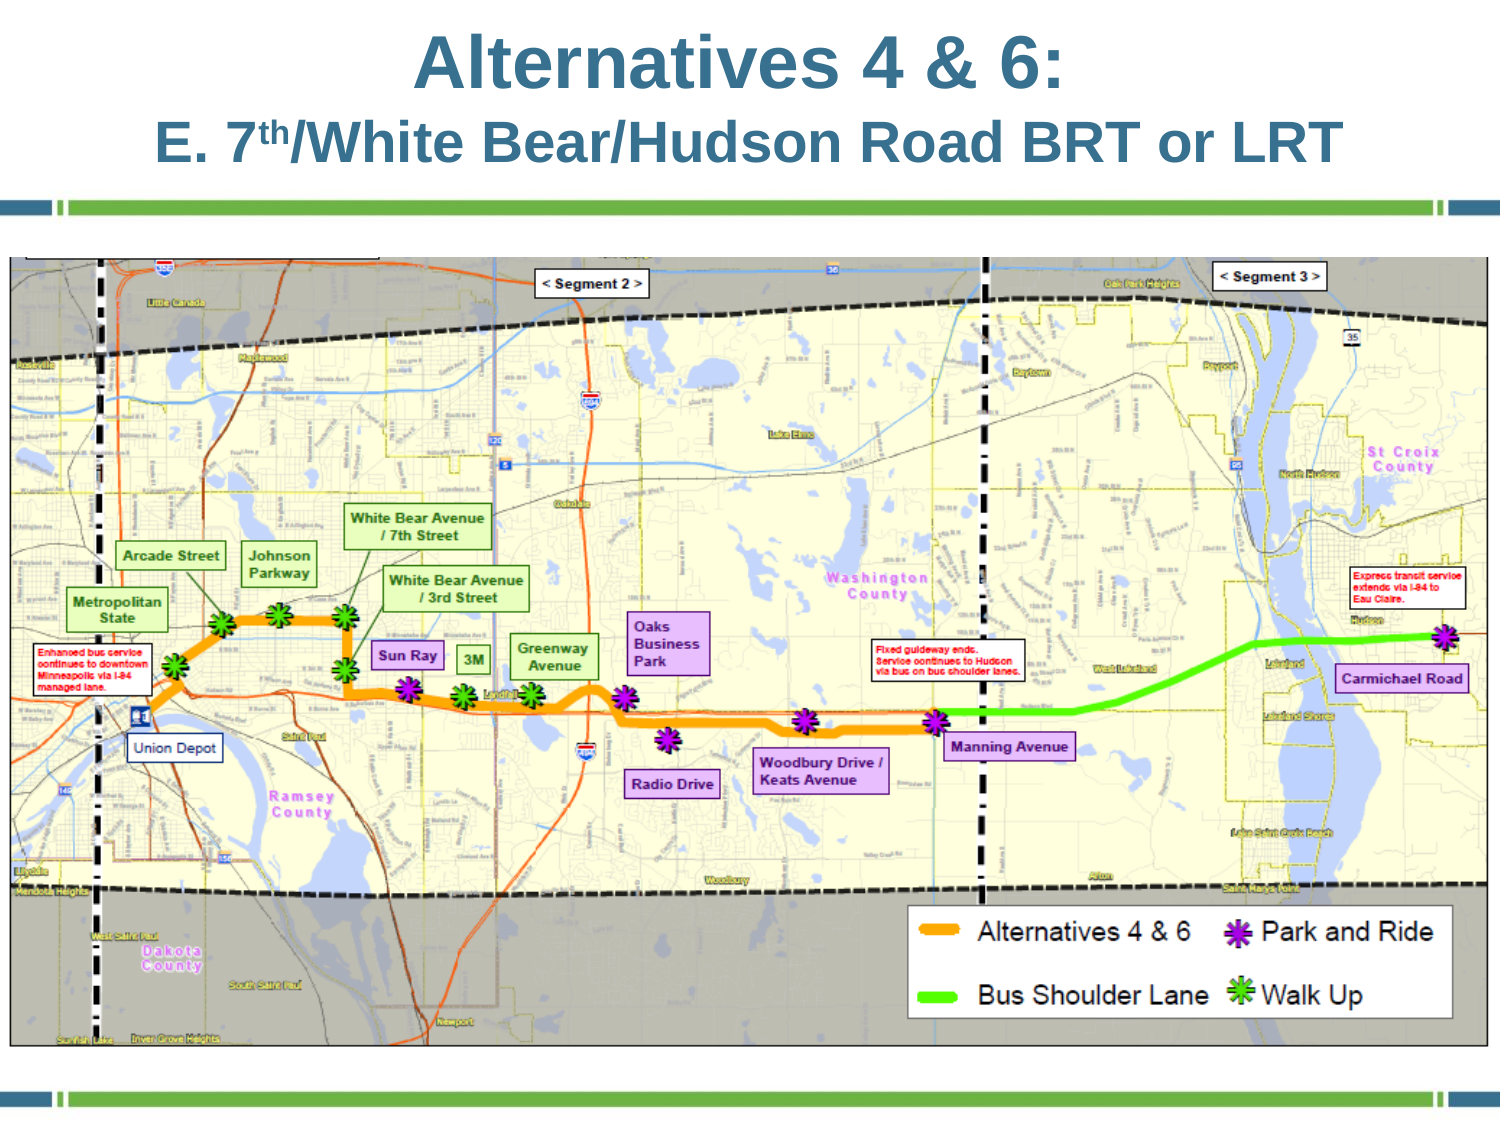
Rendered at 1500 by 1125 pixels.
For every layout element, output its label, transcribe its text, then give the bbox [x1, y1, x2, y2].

picture [0, 188, 1500, 1125]
text_box Alternatives 4 & 6: E. 7th/White Bear/Hudson Road BRT or LRT [0, 0, 1500, 188]
